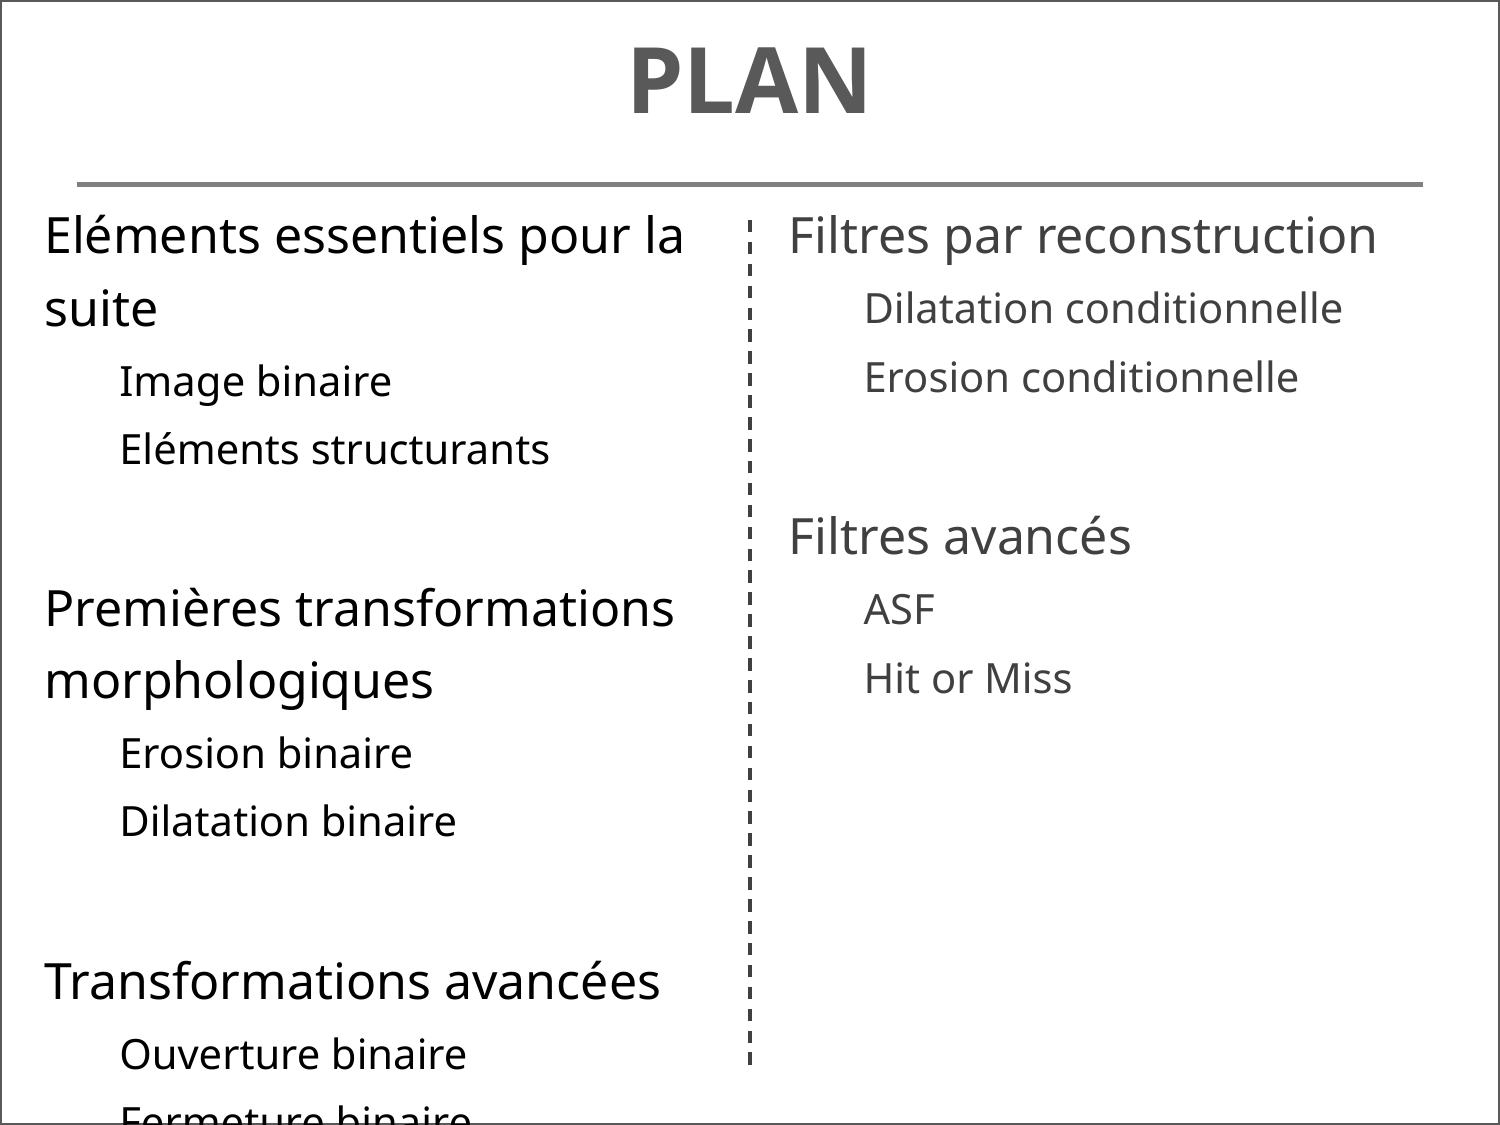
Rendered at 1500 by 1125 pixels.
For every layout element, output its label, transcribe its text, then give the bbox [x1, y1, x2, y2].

text_box Filtres par reconstruction Dilatation conditionnelle Erosion conditionnelle Filtres avancés ASF Hit or Miss [773, 184, 1495, 1125]
list Eléments essentiels pour la suite Image binaire Eléments structurants Premières transformations morphologiques Erosion binaire Dilatation binaire Transformations avancées Ouverture binaire Fermeture binaire [29, 184, 750, 1125]
title Plan [75, 19, 1425, 173]
